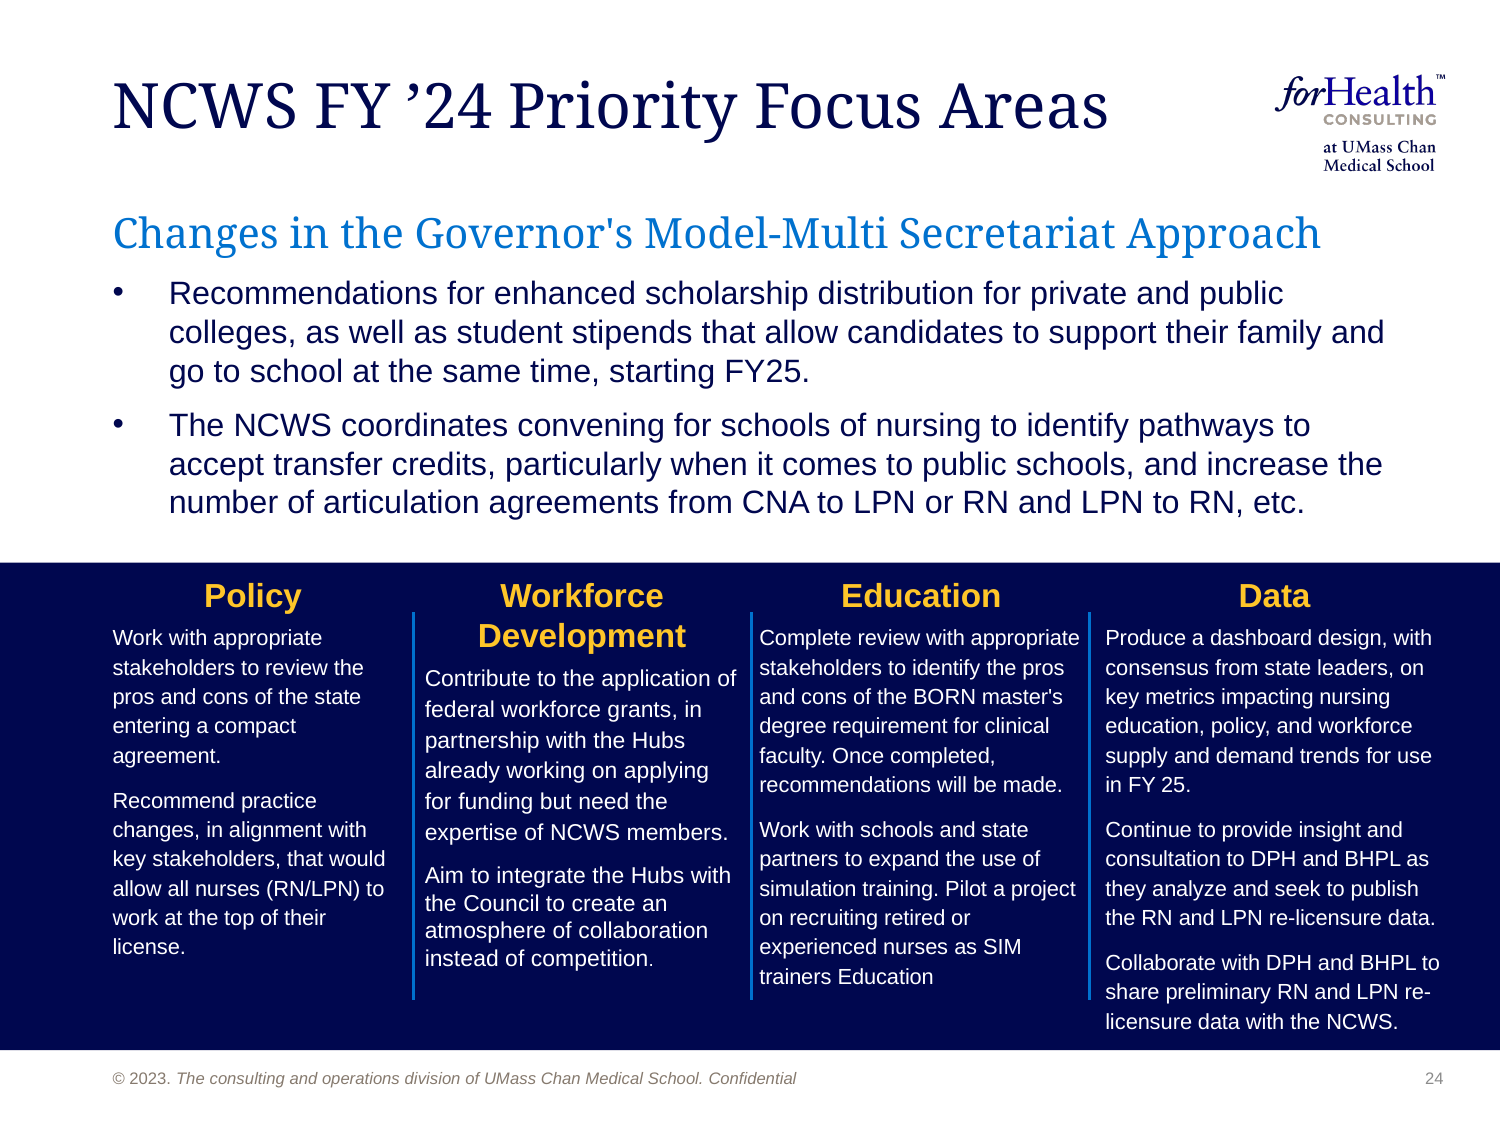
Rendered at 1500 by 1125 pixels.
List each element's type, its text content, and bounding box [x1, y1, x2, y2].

list Policy Work with appropriate stakeholders to review the pros and cons of the state entering a compact agreement. Recommend practice changes, in alignment with key stakeholders, that would allow all nurses (RN/LPN) to work at the top of their license. [112, 567, 394, 946]
list Education Complete review with appropriate stakeholders to identify the pros and cons of the BORN master's degree requirement for clinical faculty. Once completed, recommendations will be made. Work with schools and state partners to expand the use of simulation training. Pilot a project on recruiting retired or experienced nurses as SIM trainers Education [759, 567, 1084, 1025]
picture [1273, 72, 1449, 176]
list Data Produce a dashboard design, with consensus from state leaders, on key metrics impacting nursing education, policy, and workforce supply and demand trends for use in FY 25. Continue to provide insight and consultation to DPH and BHPL as they analyze and seek to publish the RN and LPN re-licensure data. Collaborate with DPH and BHPL to share preliminary RN and LPN re-licensure data with the NCWS. [1105, 567, 1444, 945]
title NCWS FY ’24 Priority Focus Areas [112, 75, 1125, 185]
list Changes in the Governor's Model-Multi Secretariat Approach Recommendations for enhanced scholarship distribution for private and public colleges, as well as student stipends that allow candidates to support their family and go to school at the same time, starting FY25. The NCWS coordinates convening for schools of nursing to identify pathways to accept transfer credits, particularly when it comes to public schools, and increase the number of articulation agreements from CNA to LPN or RN and LPN to RN, etc. [112, 206, 1387, 525]
slide_number 24 [1387, 1051, 1444, 1088]
list Workforce Development Contribute to the application of federal workforce grants, in partnership with the Hubs already working on applying for funding but need the expertise of NCWS members. Aim to integrate the Hubs with the Council to create an atmosphere of collaboration instead of competition. [424, 567, 740, 945]
